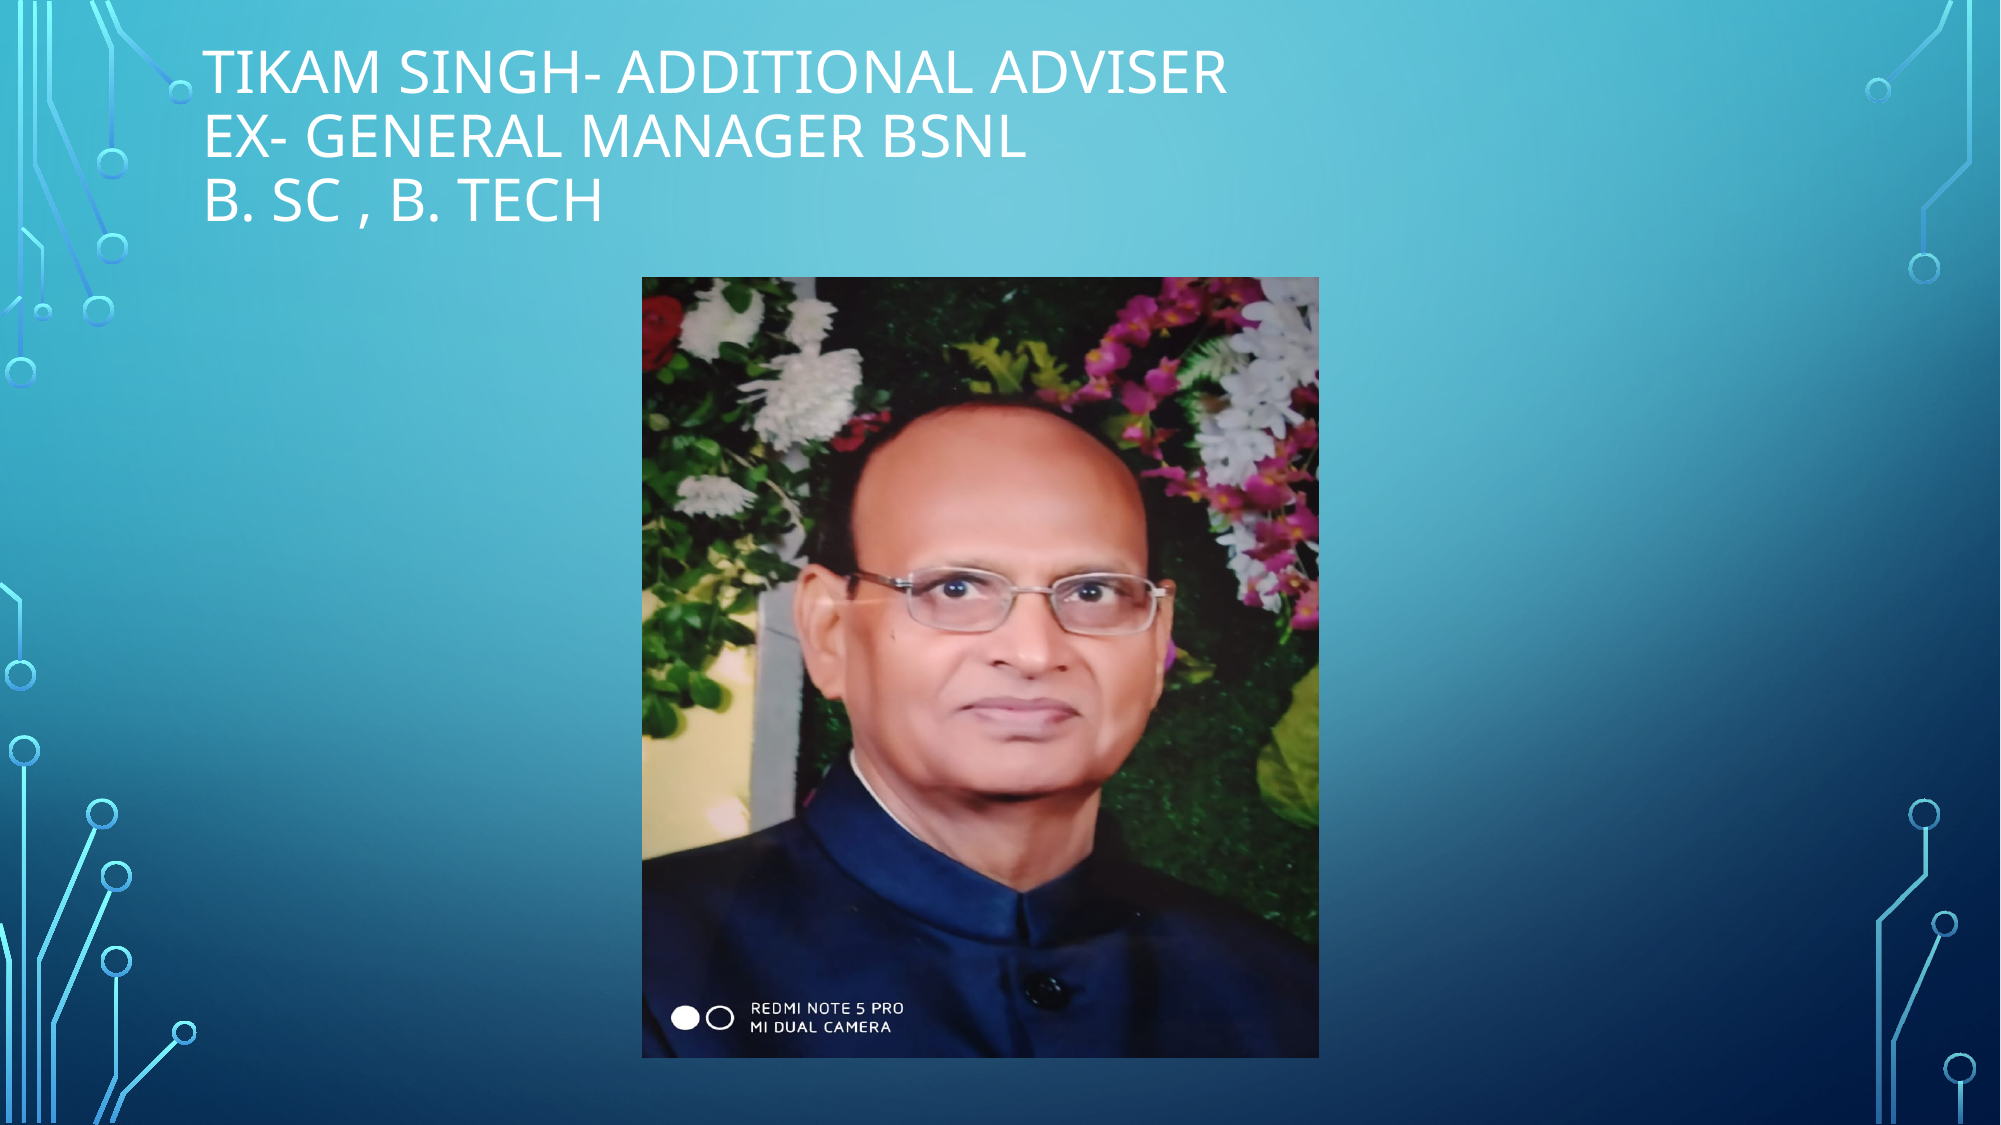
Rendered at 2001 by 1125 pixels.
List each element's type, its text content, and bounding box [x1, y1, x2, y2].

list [641, 277, 1320, 1058]
title Tikam Singh- ADditional Adviser Ex- General manager bsnl b. sc , b. tech [187, 34, 1813, 242]
